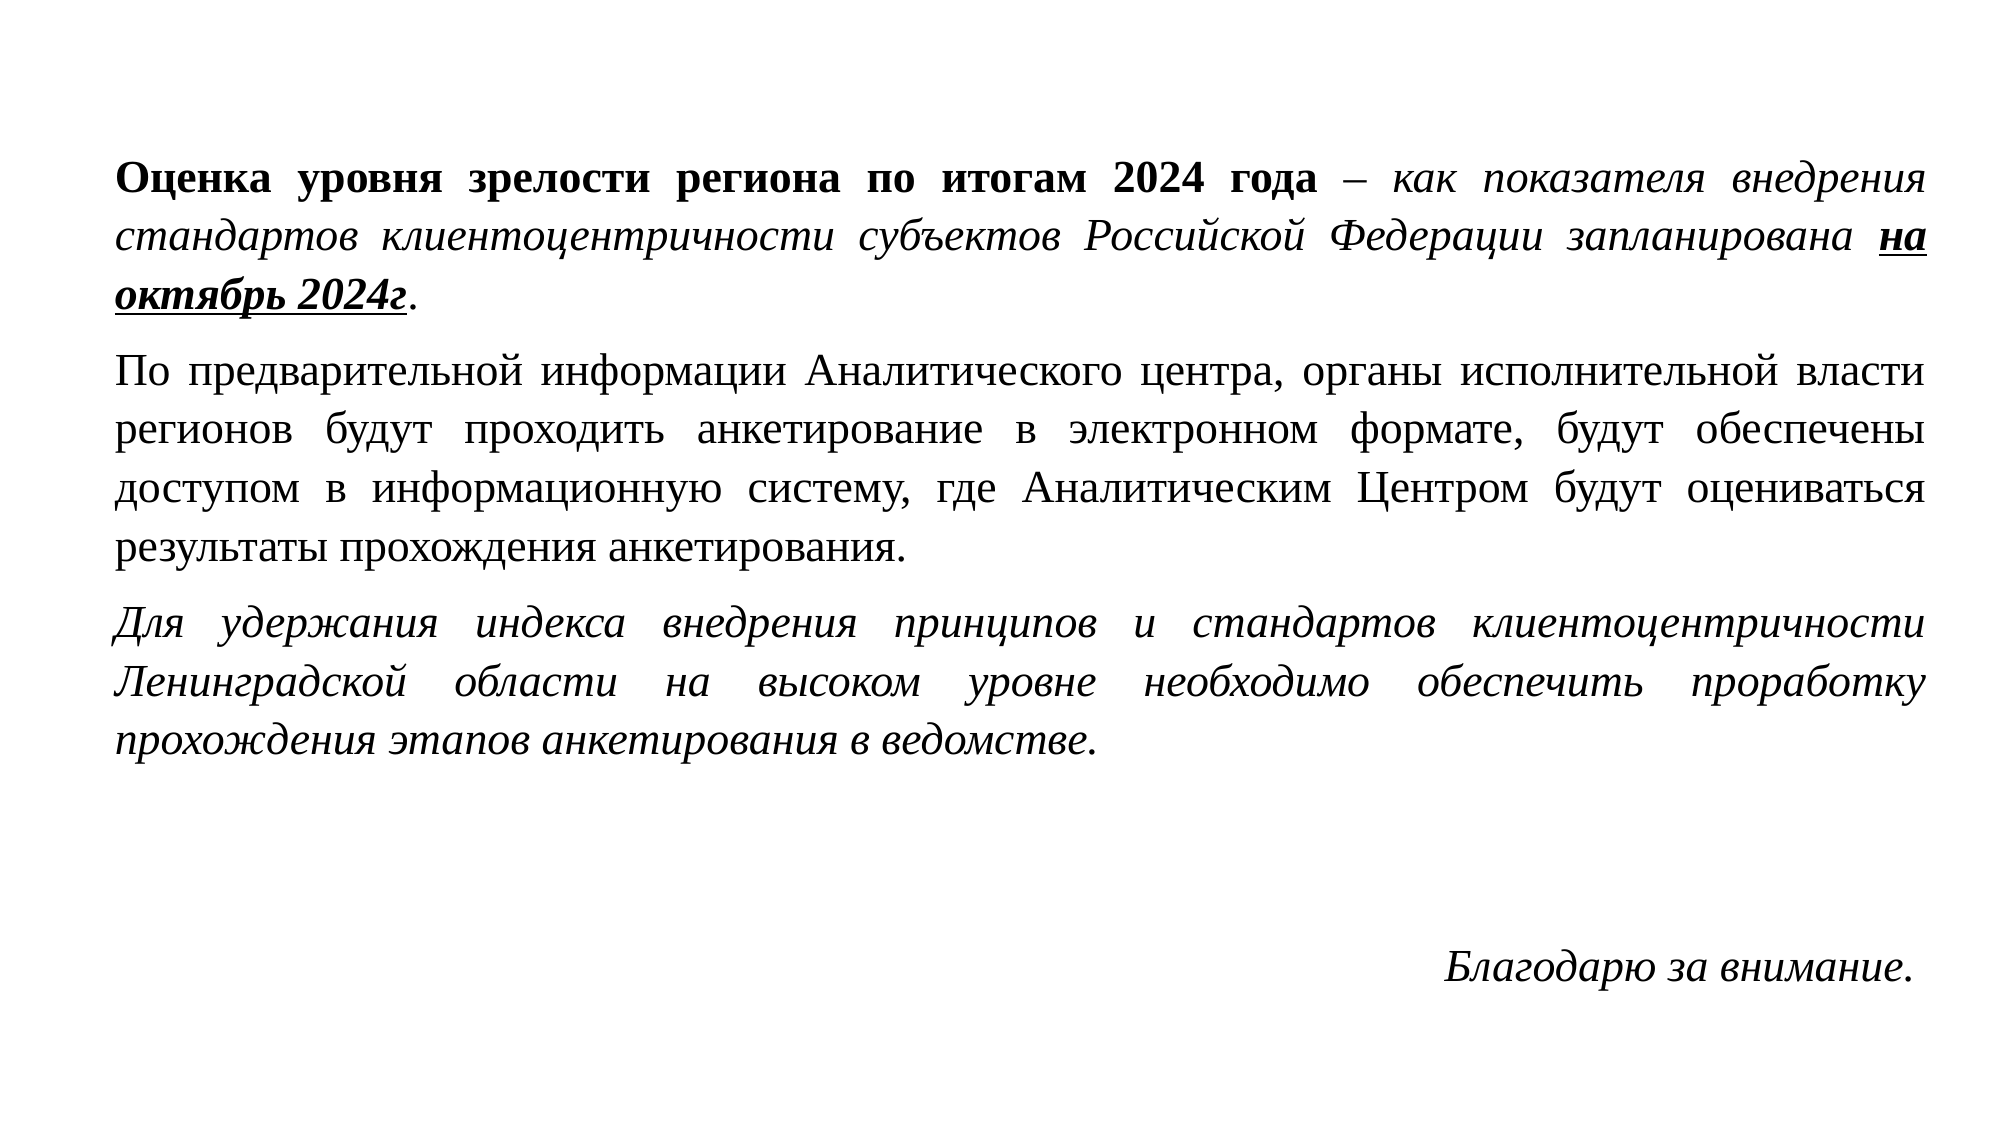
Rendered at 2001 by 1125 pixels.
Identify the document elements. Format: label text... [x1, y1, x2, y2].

text_box Оценка уровня зрелости региона по итогам 2024 года – как показателя внедрения стандартов клиентоцентричности субъектов Российской Федерации запланирована на октябрь 2024г. По предварительной информации Аналитического центра, органы исполнительной власти регионов будут проходить анкетирование в электронном формате, будут обеспечены доступом в информационную систему, где Аналитическим Центром будут оцениваться результаты прохождения анкетирования. Для удержания индекса внедрения принципов и стандартов клиентоцентричности Ленинградской области на высоком уровне необходимо обеспечить проработку прохождения этапов анкетирования в ведомстве. Благодарю за внимание. [99, 135, 1942, 998]
